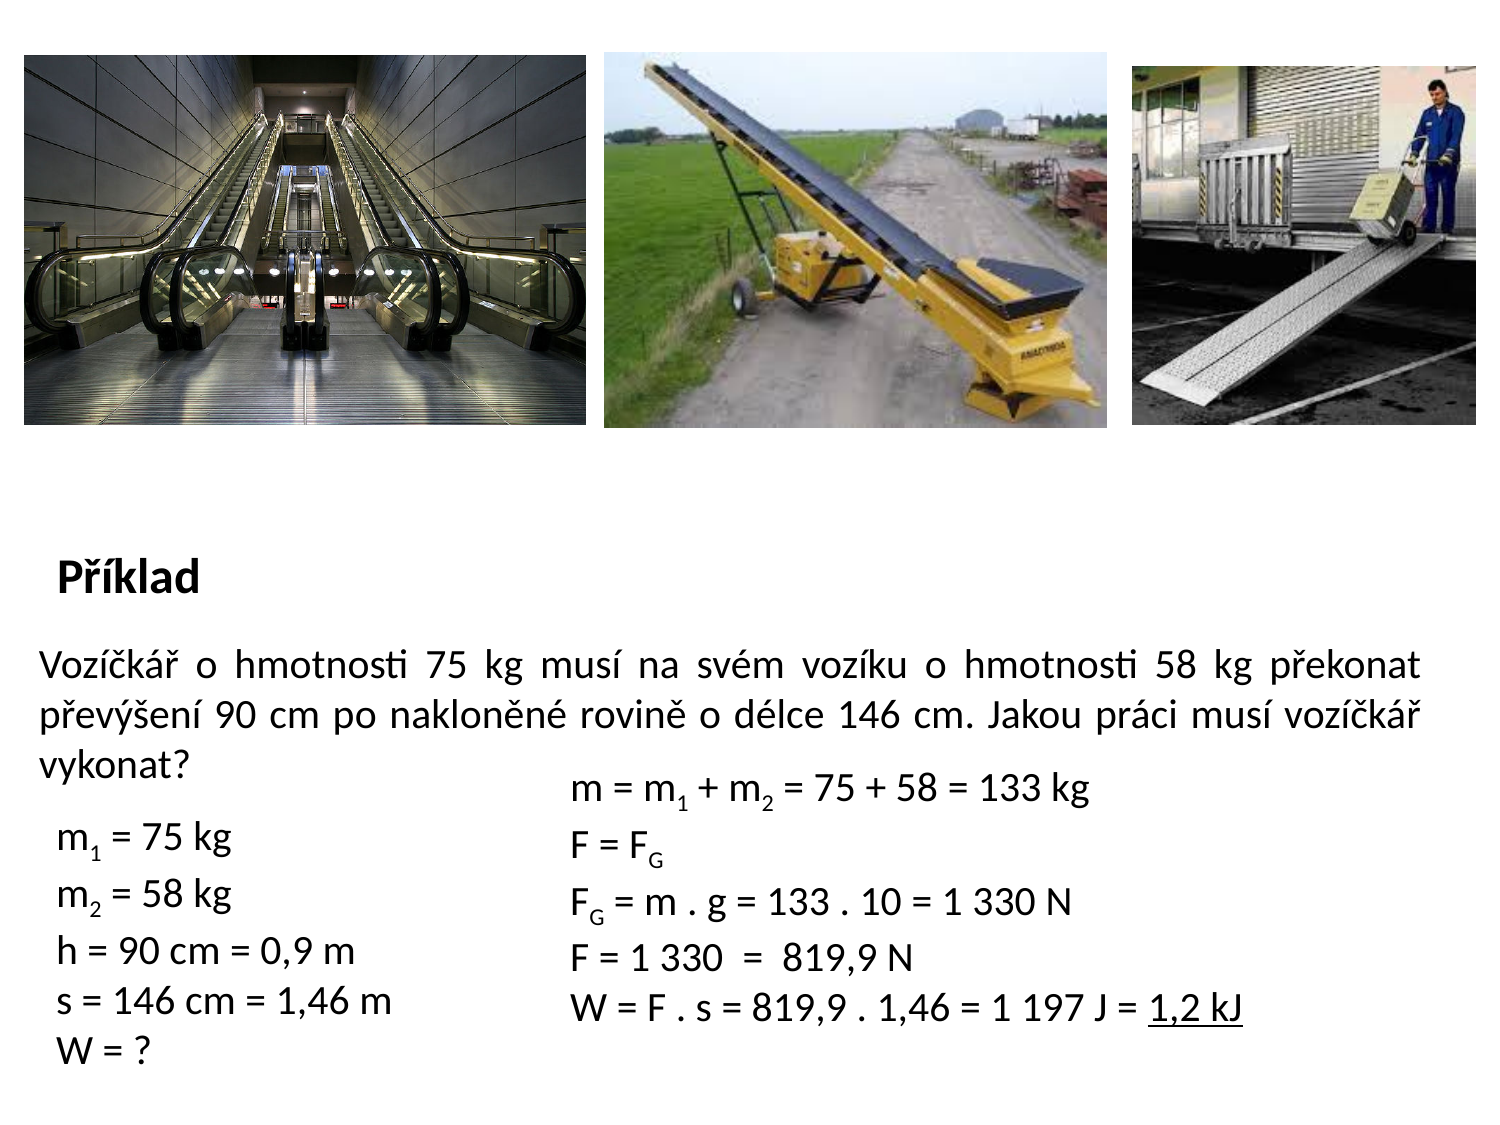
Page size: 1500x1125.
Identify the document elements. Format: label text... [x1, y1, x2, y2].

text_box m1 = 75 kg m2 = 58 kg h = 90 cm = 0,9 m s = 146 cm = 1,46 m W = ? [41, 801, 995, 1081]
picture [24, 55, 586, 425]
picture [604, 52, 1107, 428]
picture [1131, 66, 1476, 425]
text_box Příklad [42, 535, 217, 611]
text_box Vozíčkář o hmotnosti 75 kg musí na svém vozíku o hmotnosti 58 kg překonat převýšení 90 cm po nakloněné rovině o délce 146 cm. Jakou práci musí vozíčkář vykonat? [24, 629, 1437, 795]
